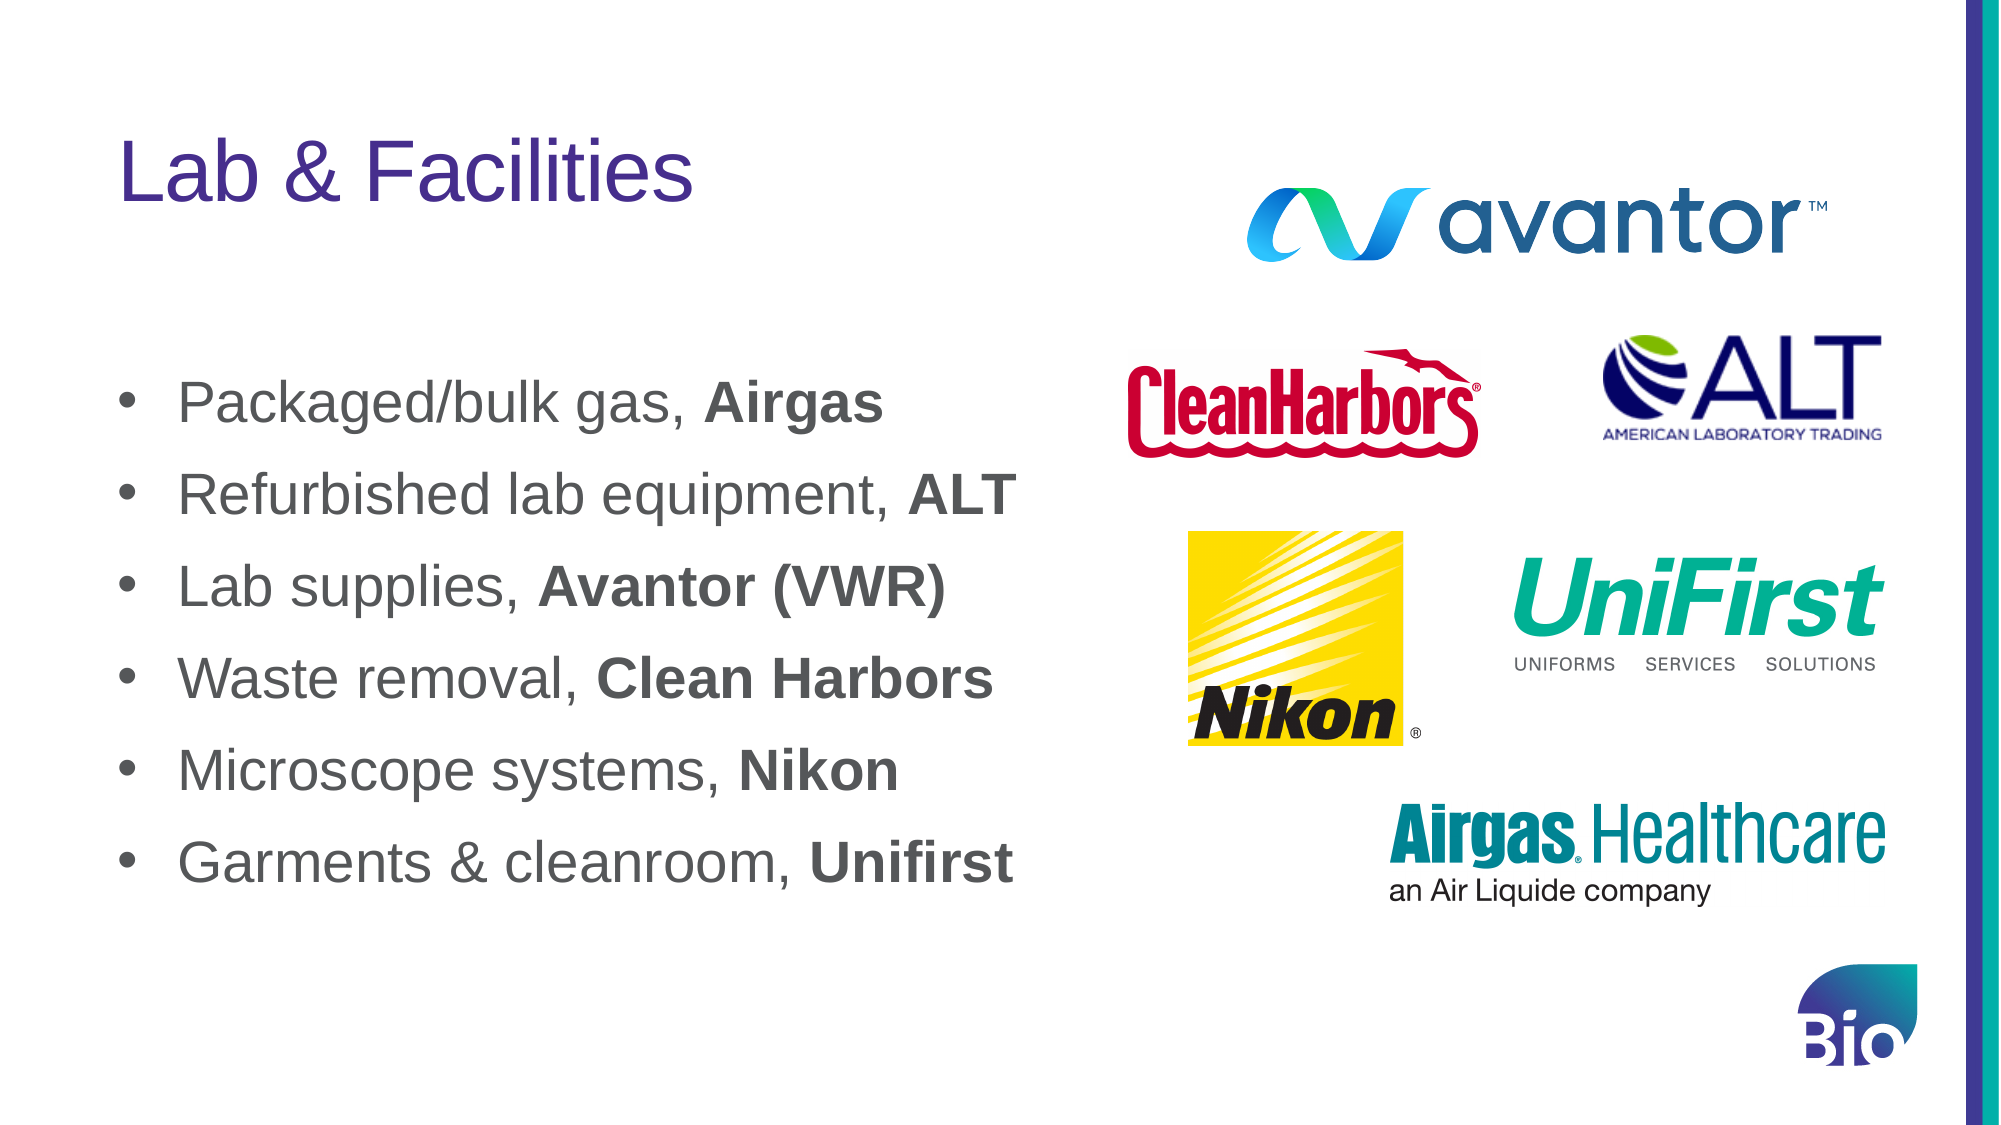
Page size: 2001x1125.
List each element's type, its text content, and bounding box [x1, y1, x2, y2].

list Packaged/bulk gas, Airgas Refurbished lab equipment, ALT Lab supplies, Avantor (VWR) Waste removal, Clean Harbors Microscope systems, Nikon Garments & cleanroom, Unifirst [102, 353, 1828, 964]
title Lab & Facilities [102, 114, 1828, 336]
picture [1, 0, 1999, 1125]
